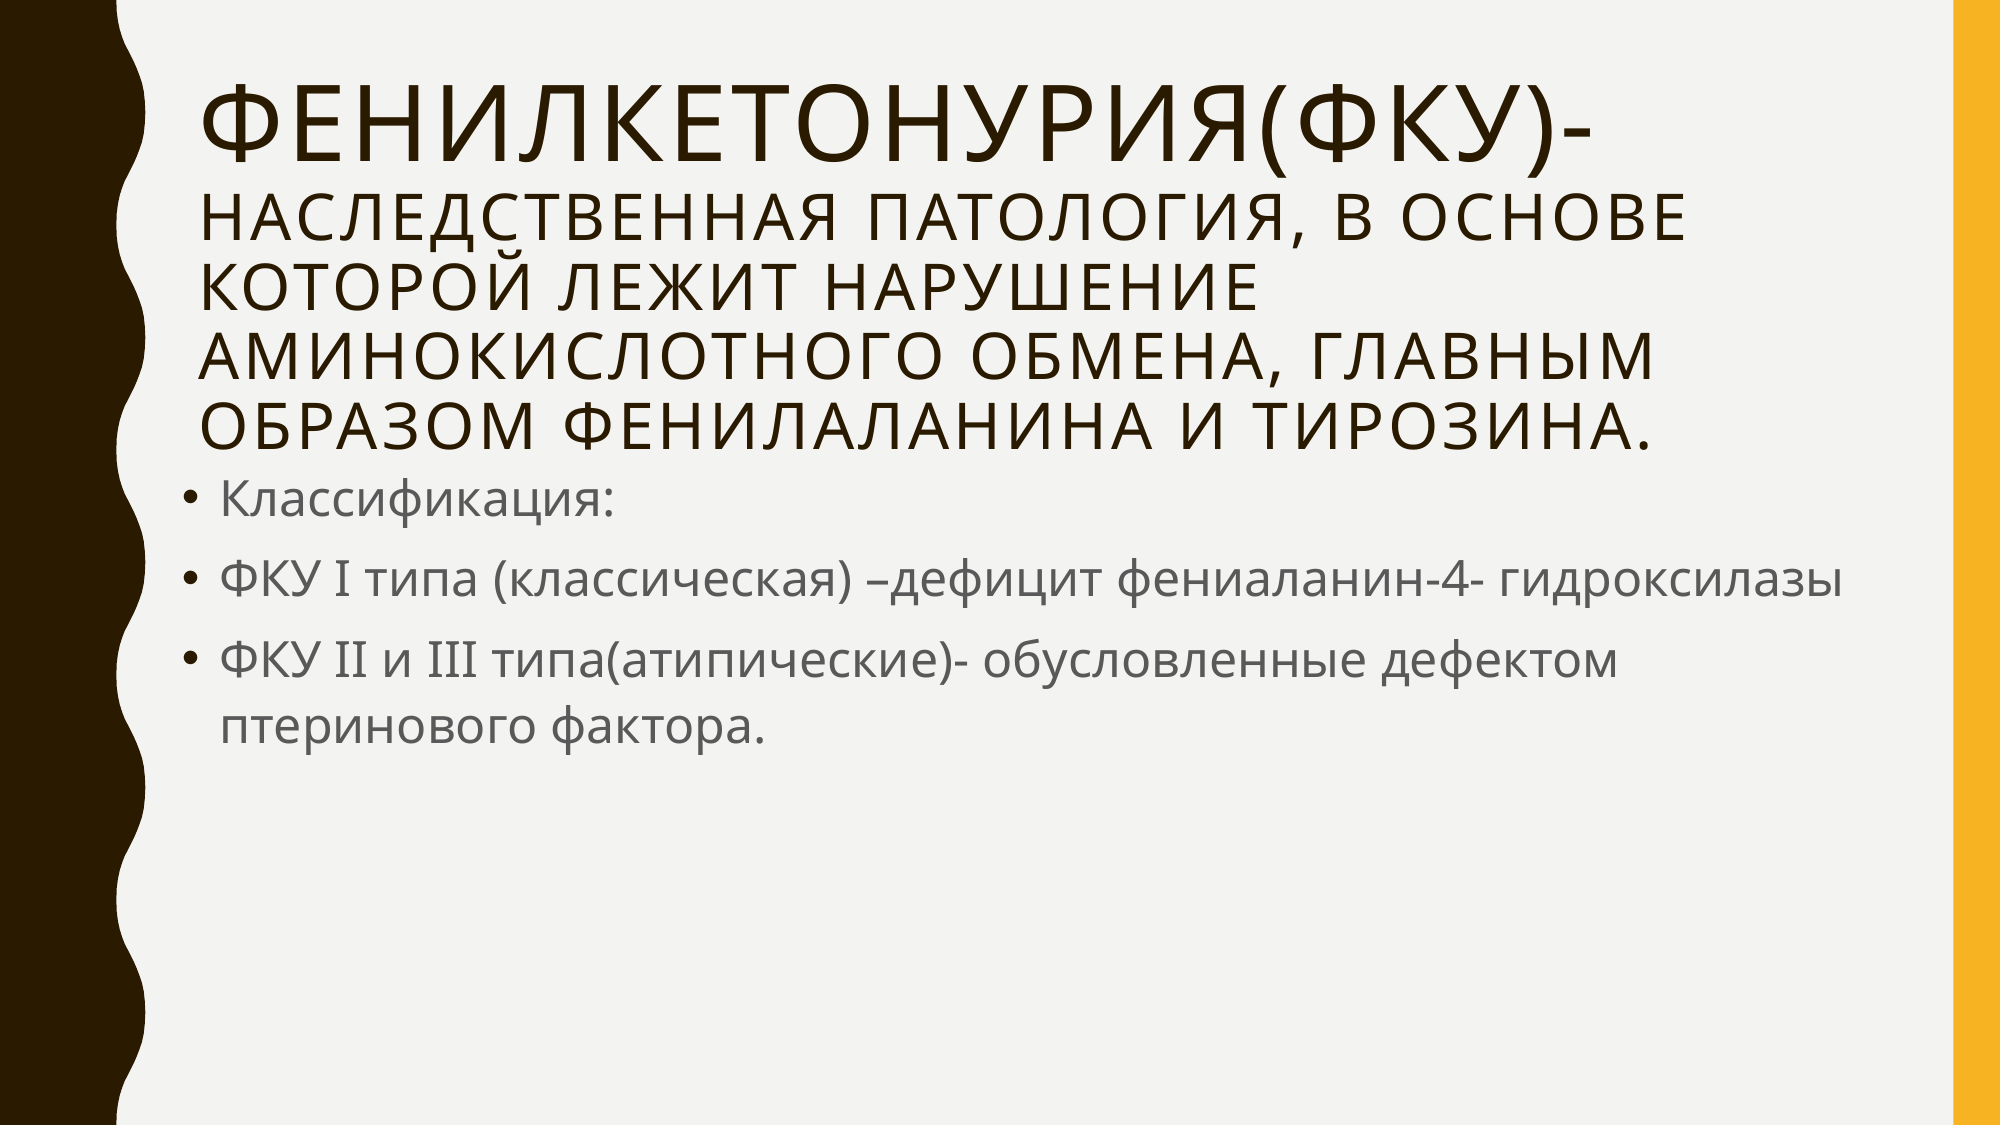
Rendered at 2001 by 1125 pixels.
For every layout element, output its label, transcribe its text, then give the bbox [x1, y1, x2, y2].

list Классификация: ФКУ I типа (классическая) –дефицит фениаланин-4- гидроксилазы ФКУ II и III типа(атипические)- обусловленные дефектом птеринового фактора. [166, 452, 1892, 819]
title Фенилкетонурия(ФКУ)- наследственная патология, в основе которой лежит нарушение аминокислотного обмена, главным образом фенилаланина и тирозина. [183, 62, 1875, 452]
